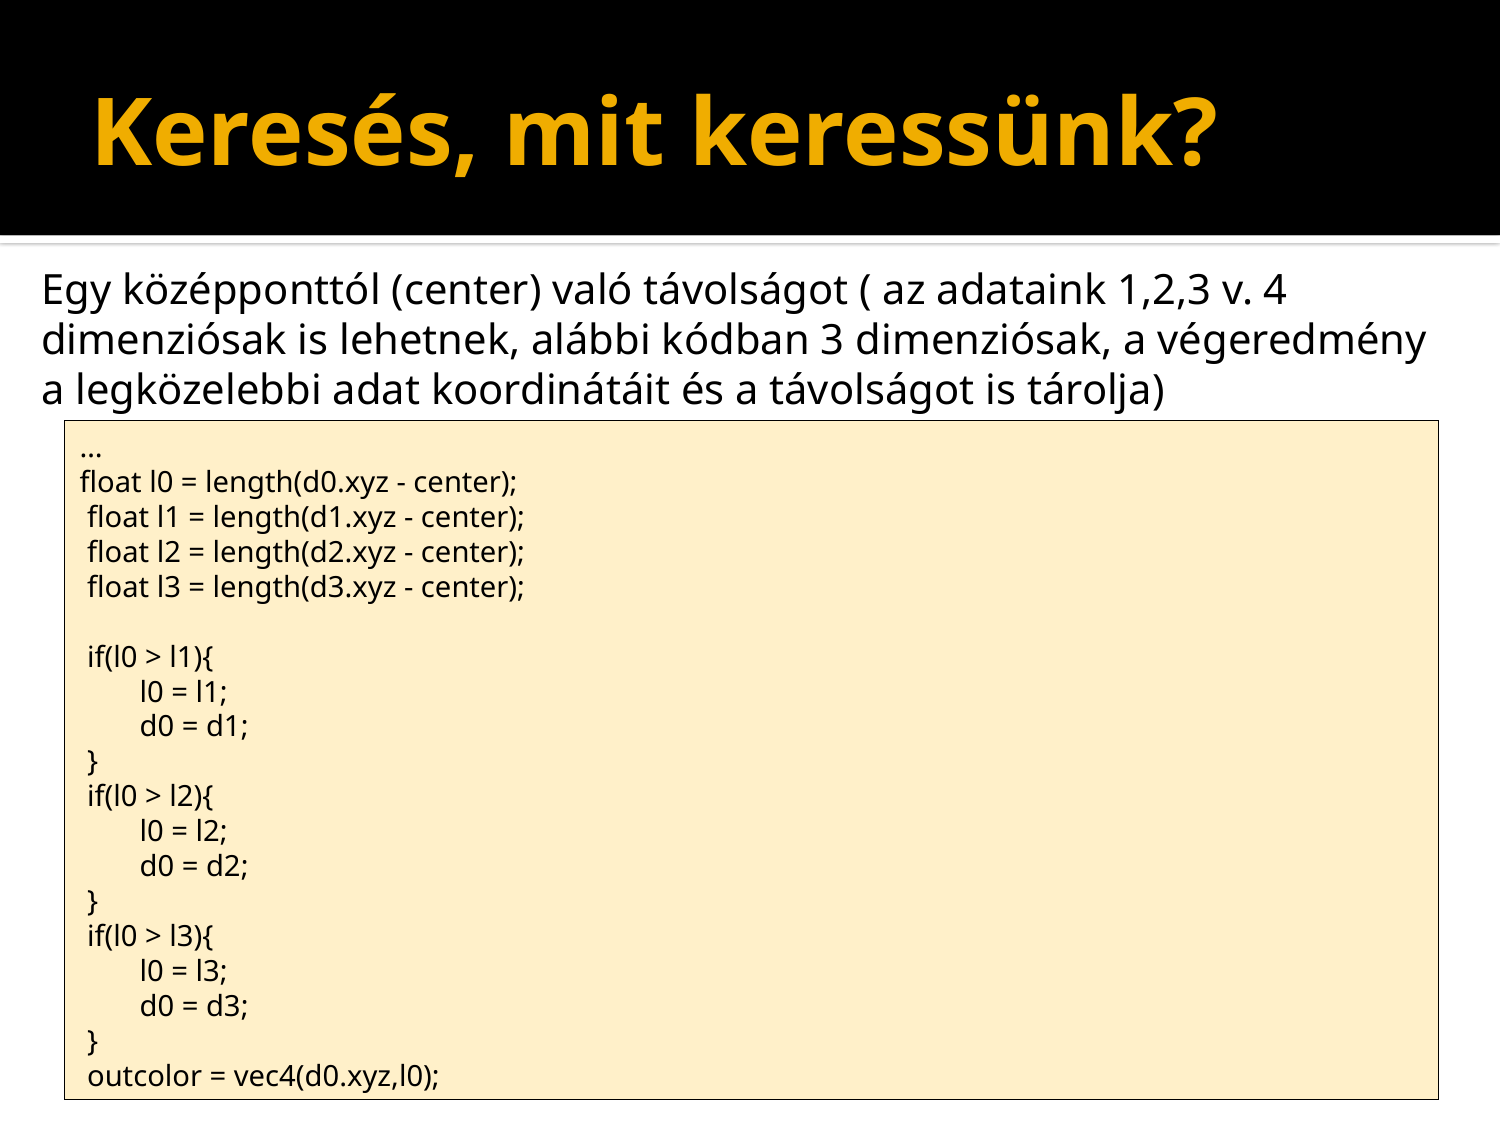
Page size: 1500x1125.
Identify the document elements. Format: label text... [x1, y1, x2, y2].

text_box … float l0 = length(d0.xyz - center); float l1 = length(d1.xyz - center); float l2 = length(d2.xyz - center); float l3 = length(d3.xyz - center); if(l0 > l1){ l0 = l1; d0 = d1; } if(l0 > l2){ l0 = l2; d0 = d2; } if(l0 > l3){ l0 = l3; d0 = d3; } outcolor = vec4(d0.xyz,l0); [64, 421, 1439, 1100]
title Keresés, mit keressünk? [75, 25, 1425, 231]
text_box Egy középponttól (center) való távolságot ( az adataink 1,2,3 v. 4 dimenziósak is lehetnek, alábbi kódban 3 dimenziósak, a végeredmény a legközelebbi adat koordinátáit és a távolságot is tárolja) [26, 255, 1461, 421]
